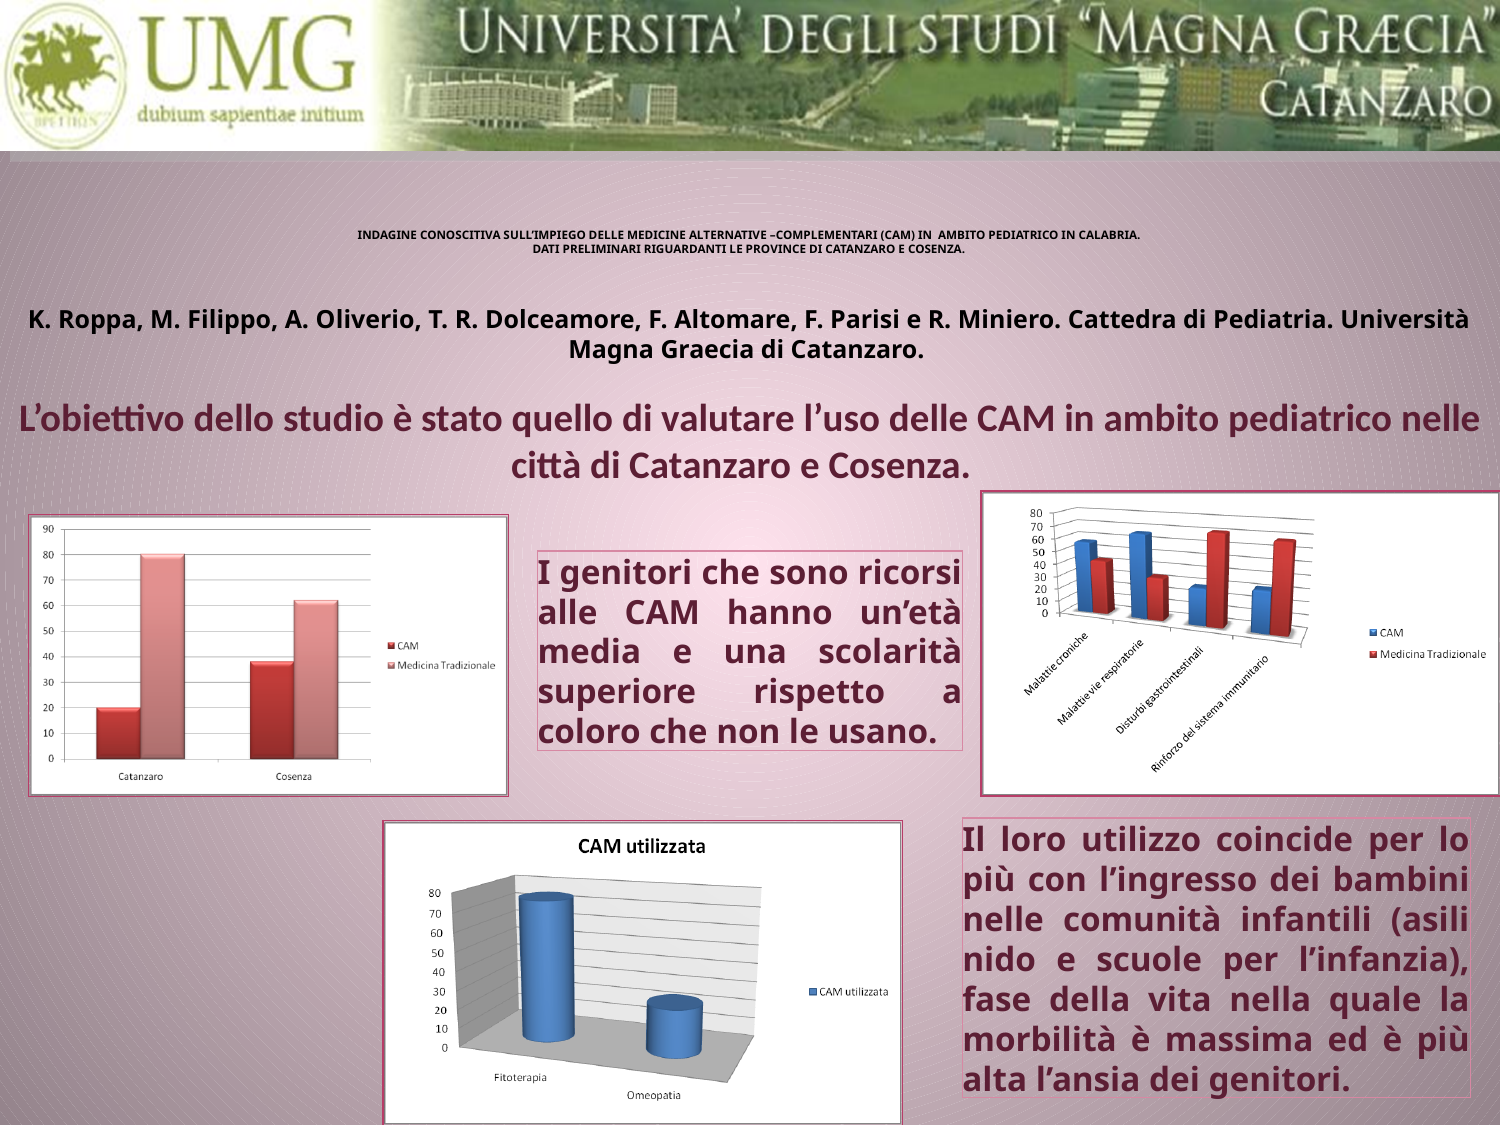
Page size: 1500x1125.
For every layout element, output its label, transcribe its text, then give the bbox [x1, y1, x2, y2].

title Indagine conoscitiva sull’impiego delle medicine alternative –complementari (CAM) in ambito pediatrico in Calabria. Dati preliminari riguardanti le Province di Catanzaro e Cosenza. [0, 172, 1500, 303]
text_box K. Roppa, M. Filippo, A. Oliverio, T. R. Dolceamore, F. Altomare, F. Parisi e R. Miniero. Cattedra di Pediatria. Università Magna Graecia di Catanzaro. [0, 303, 1500, 393]
picture [0, 0, 1500, 151]
picture [981, 491, 1500, 796]
text_box Il loro utilizzo coincide per lo più con l’ingresso dei bambini nelle comunità infantili (asili nido e scuole per l’infanzia), fase della vita nella quale la morbilità è massima ed è più alta l’ansia dei genitori. [962, 818, 1471, 1098]
picture [383, 821, 903, 1125]
subtitle L’obiettivo dello studio è stato quello di valutare l’uso delle CAM in ambito pediatrico nelle città di Catanzaro e Cosenza. [0, 393, 1500, 539]
text_box I genitori che sono ricorsi alle CAM hanno un’età media e una scolarità superiore rispetto a coloro che non le usano. [537, 550, 963, 751]
picture [29, 514, 508, 796]
